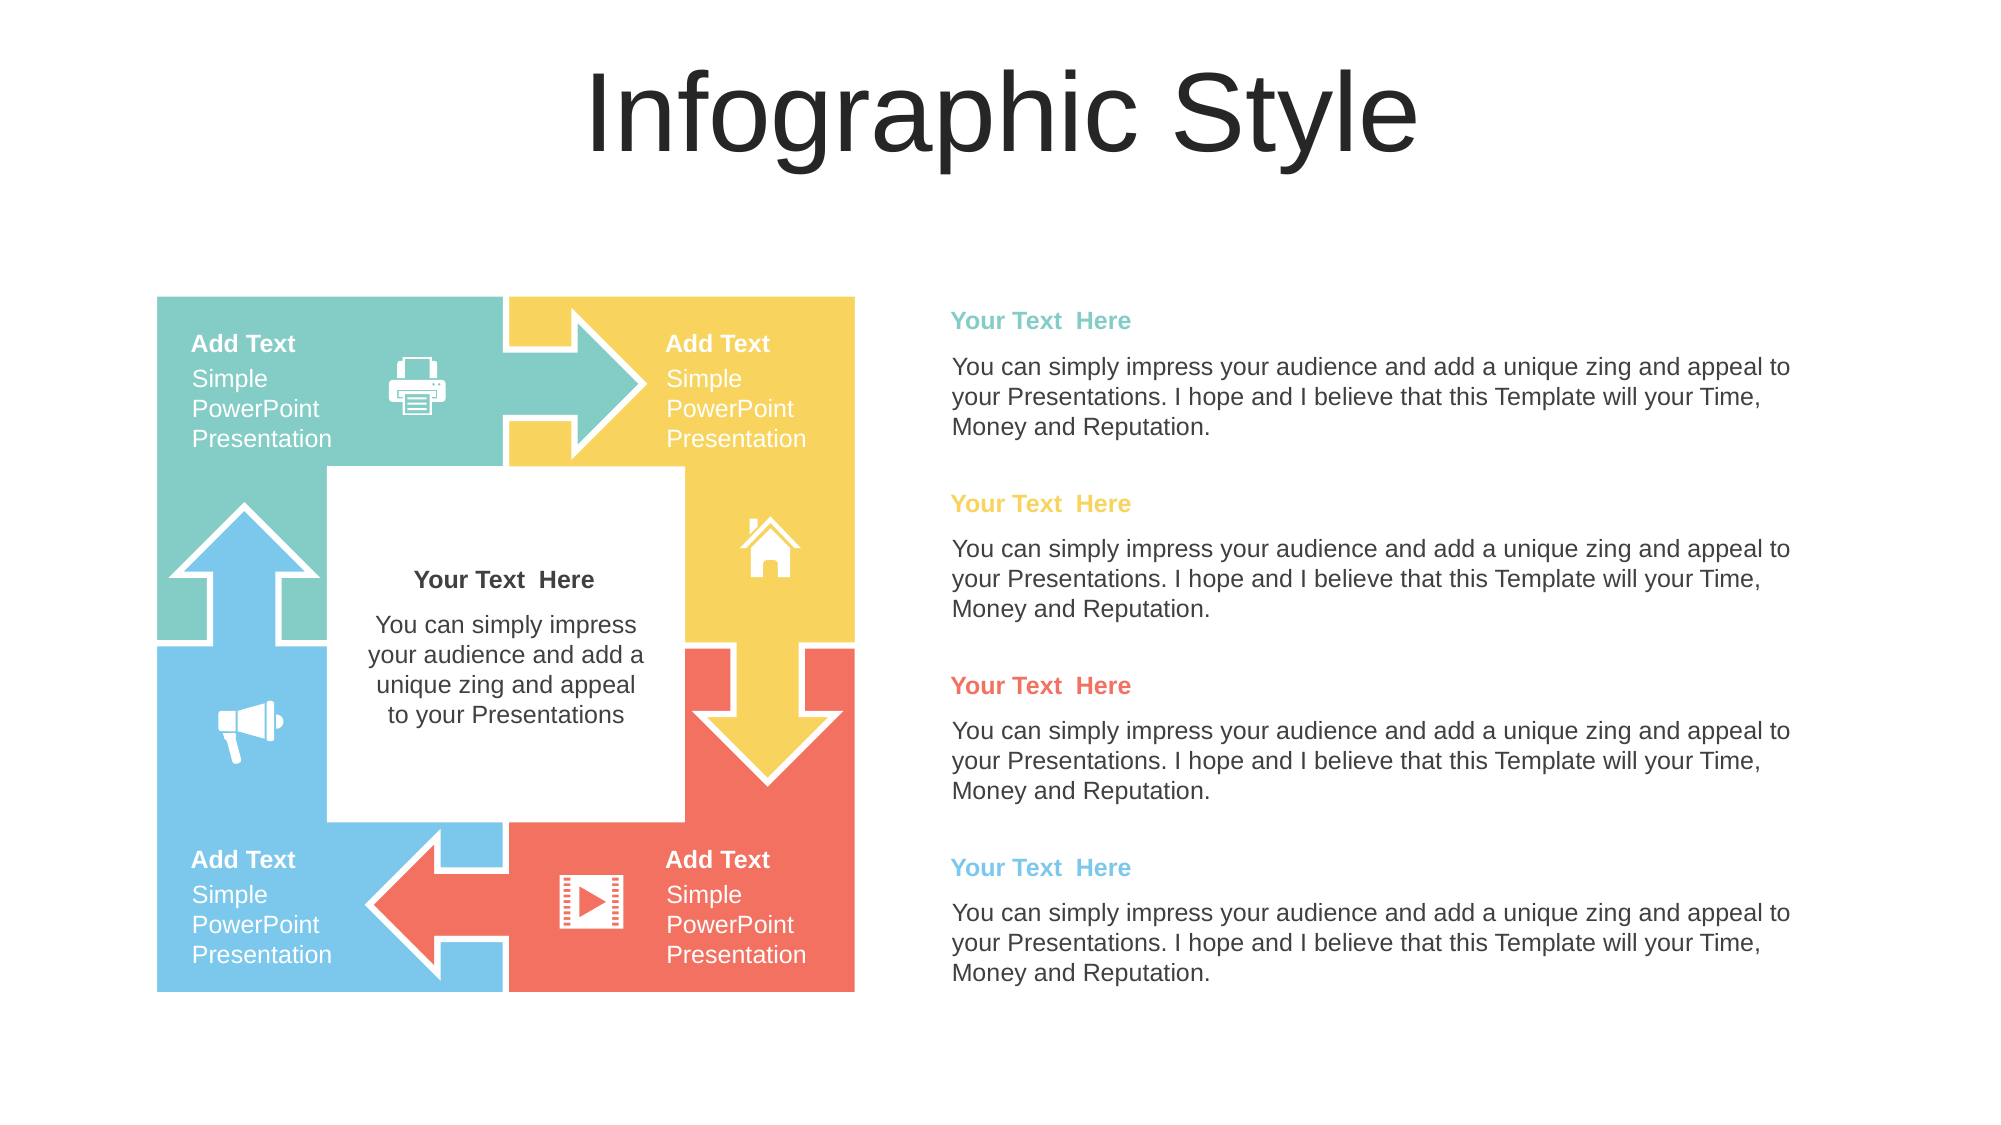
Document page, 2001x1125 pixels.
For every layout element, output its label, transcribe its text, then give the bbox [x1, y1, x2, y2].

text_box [935, 479, 1859, 632]
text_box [175, 319, 359, 461]
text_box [935, 844, 1859, 996]
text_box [351, 556, 661, 738]
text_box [935, 661, 1859, 814]
list Infographic Style [53, 55, 1952, 175]
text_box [935, 297, 1859, 449]
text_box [175, 836, 359, 978]
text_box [650, 836, 834, 978]
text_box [650, 319, 834, 461]
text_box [153, 293, 858, 996]
